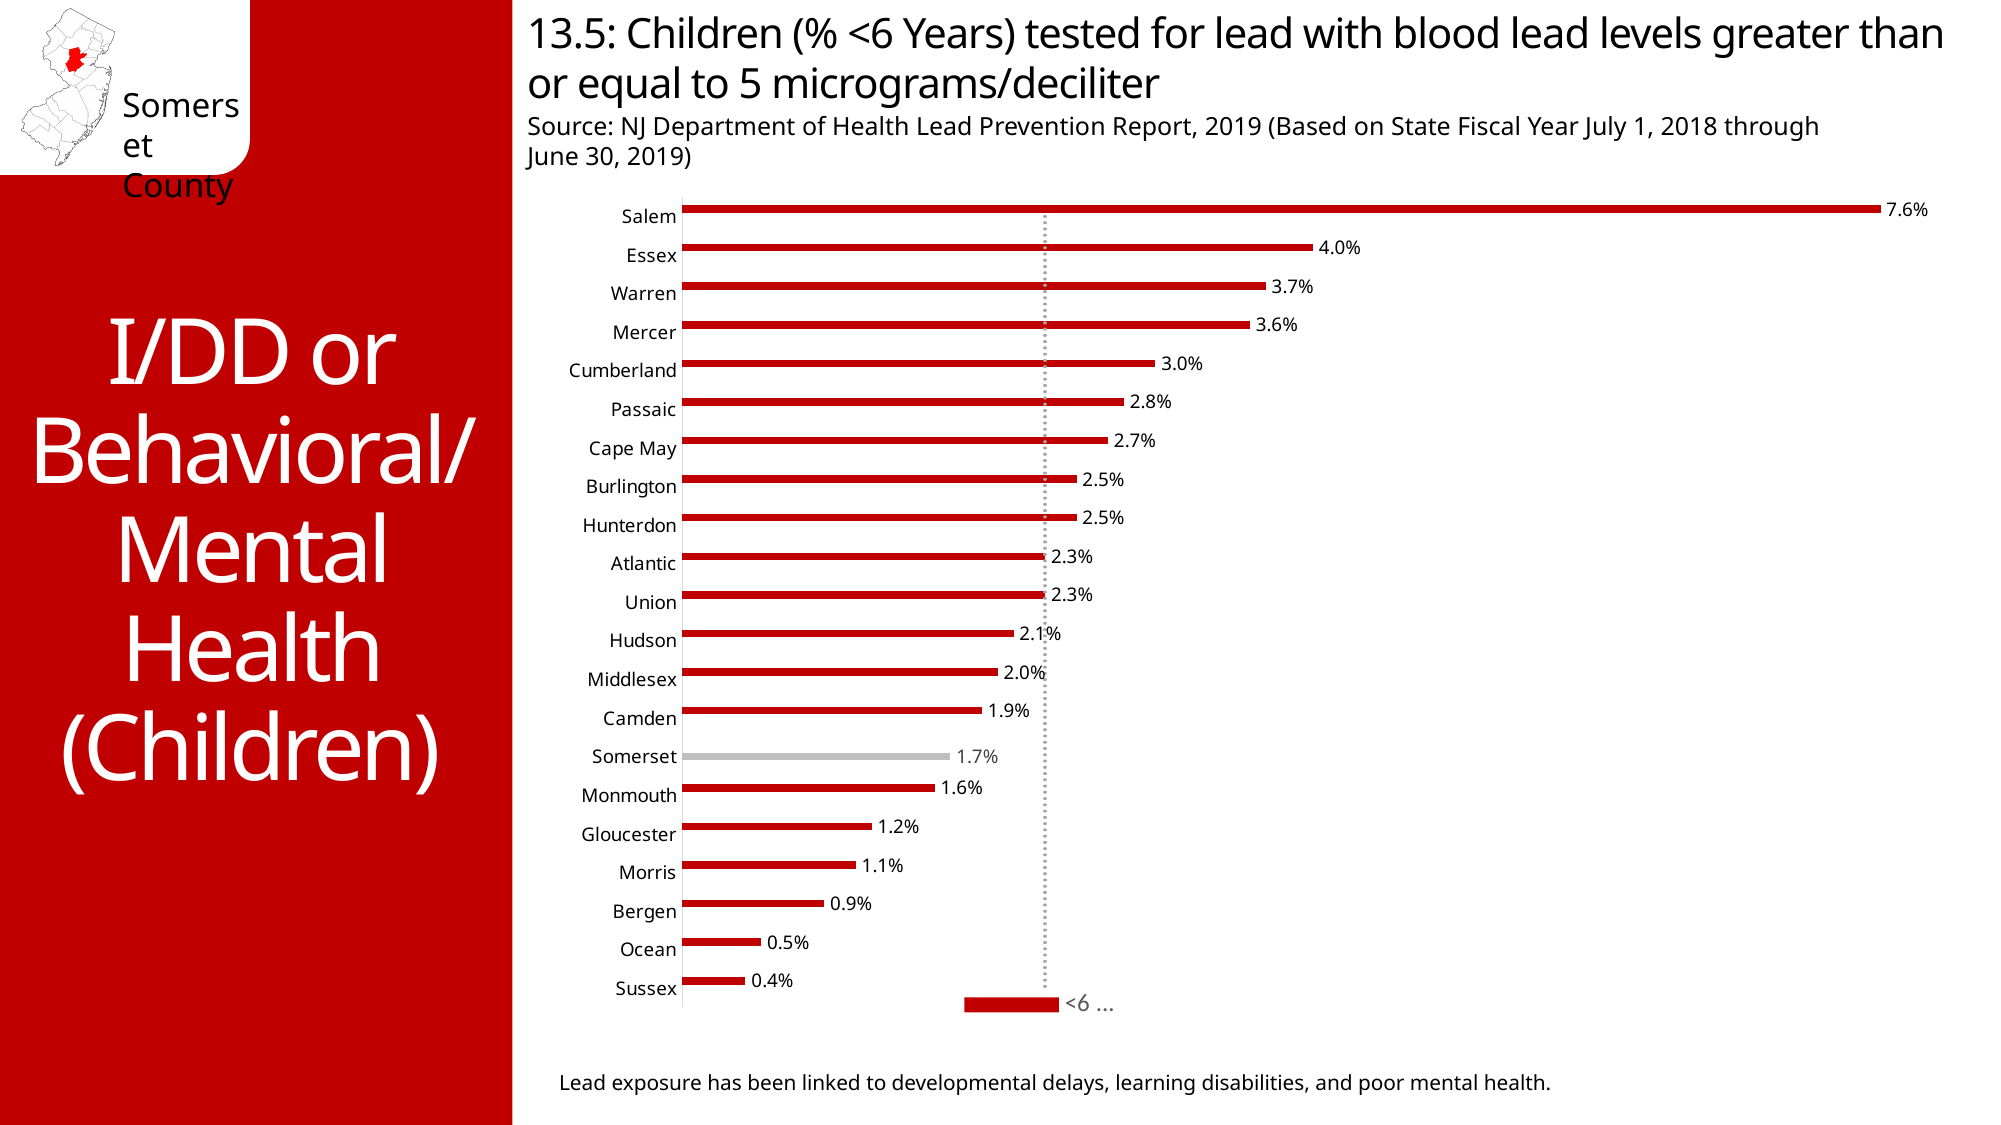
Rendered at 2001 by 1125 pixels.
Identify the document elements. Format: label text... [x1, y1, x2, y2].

chart [545, 162, 1959, 1101]
picture [21, 8, 115, 138]
text_box 13.5: Children (% <6 Years) tested for lead with blood lead levels greater than or equal to 5 micrograms/deciliter [512, 0, 1992, 115]
text_box Source: NJ Department of Health Lead Prevention Report, 2019 (Based on State Fiscal Year July 1, 2018 through June 30, 2019) [512, 103, 1891, 178]
text_box I/DD or Behavioral/Mental Health (Children) [0, 138, 517, 1039]
